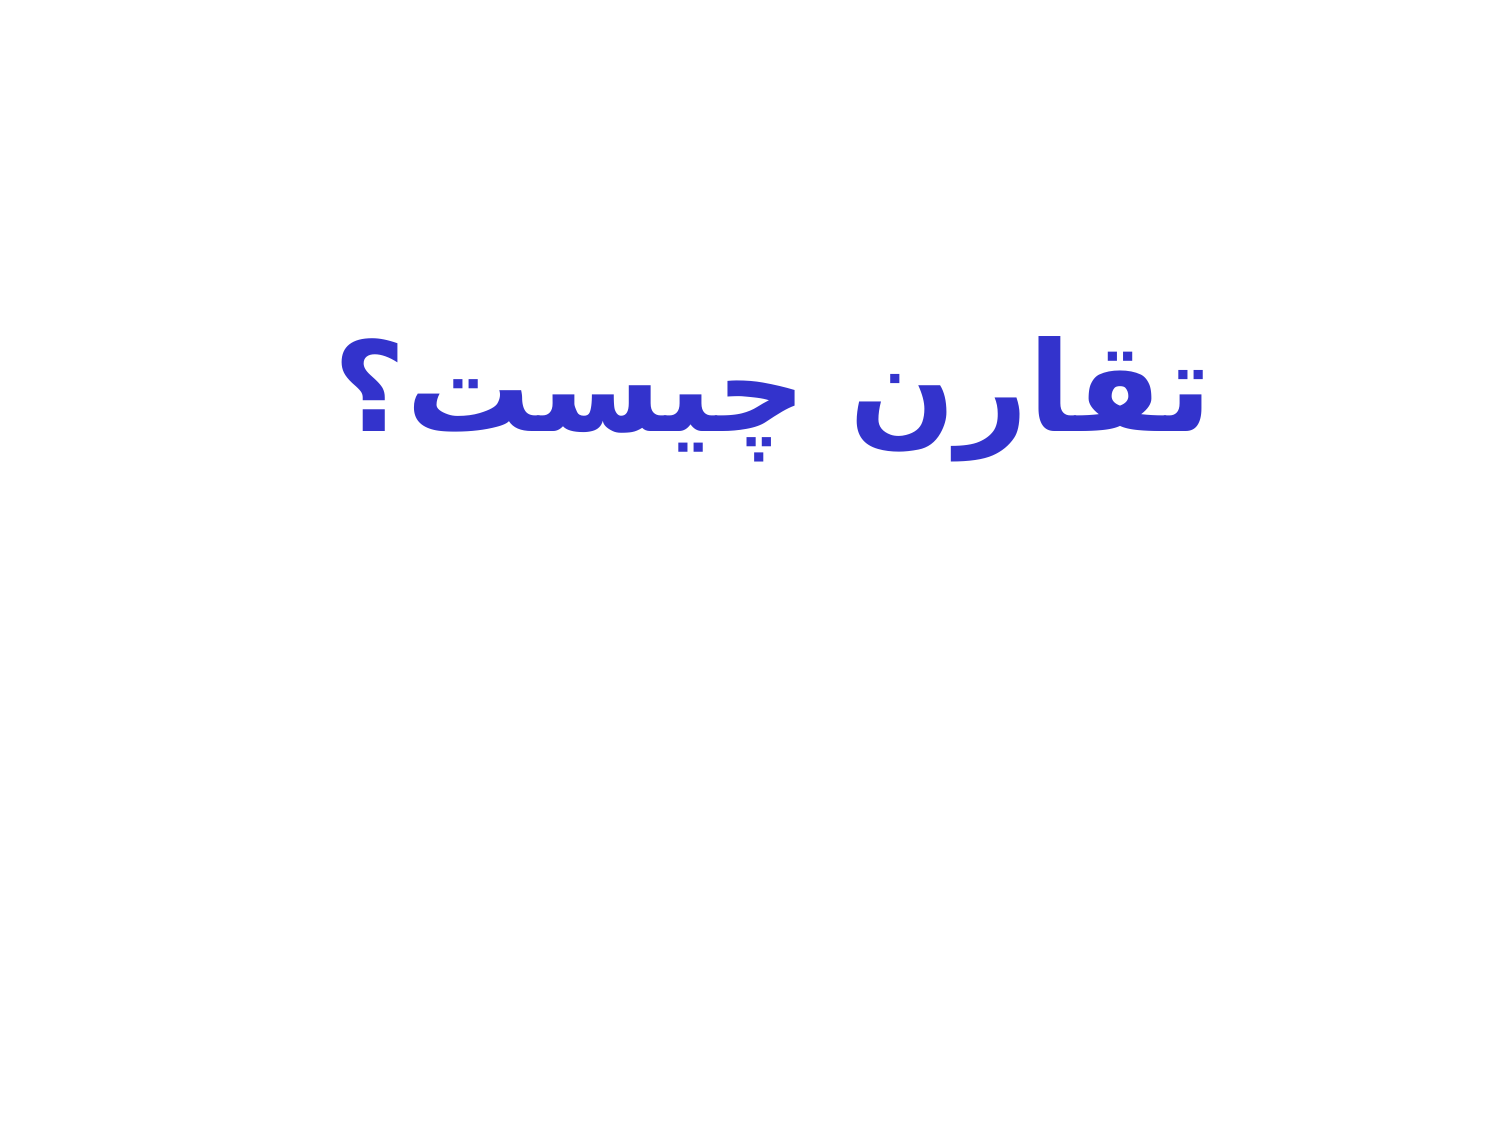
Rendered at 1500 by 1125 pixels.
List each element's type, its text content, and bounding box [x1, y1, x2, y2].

title تقارن چیست؟ [116, 280, 1430, 481]
